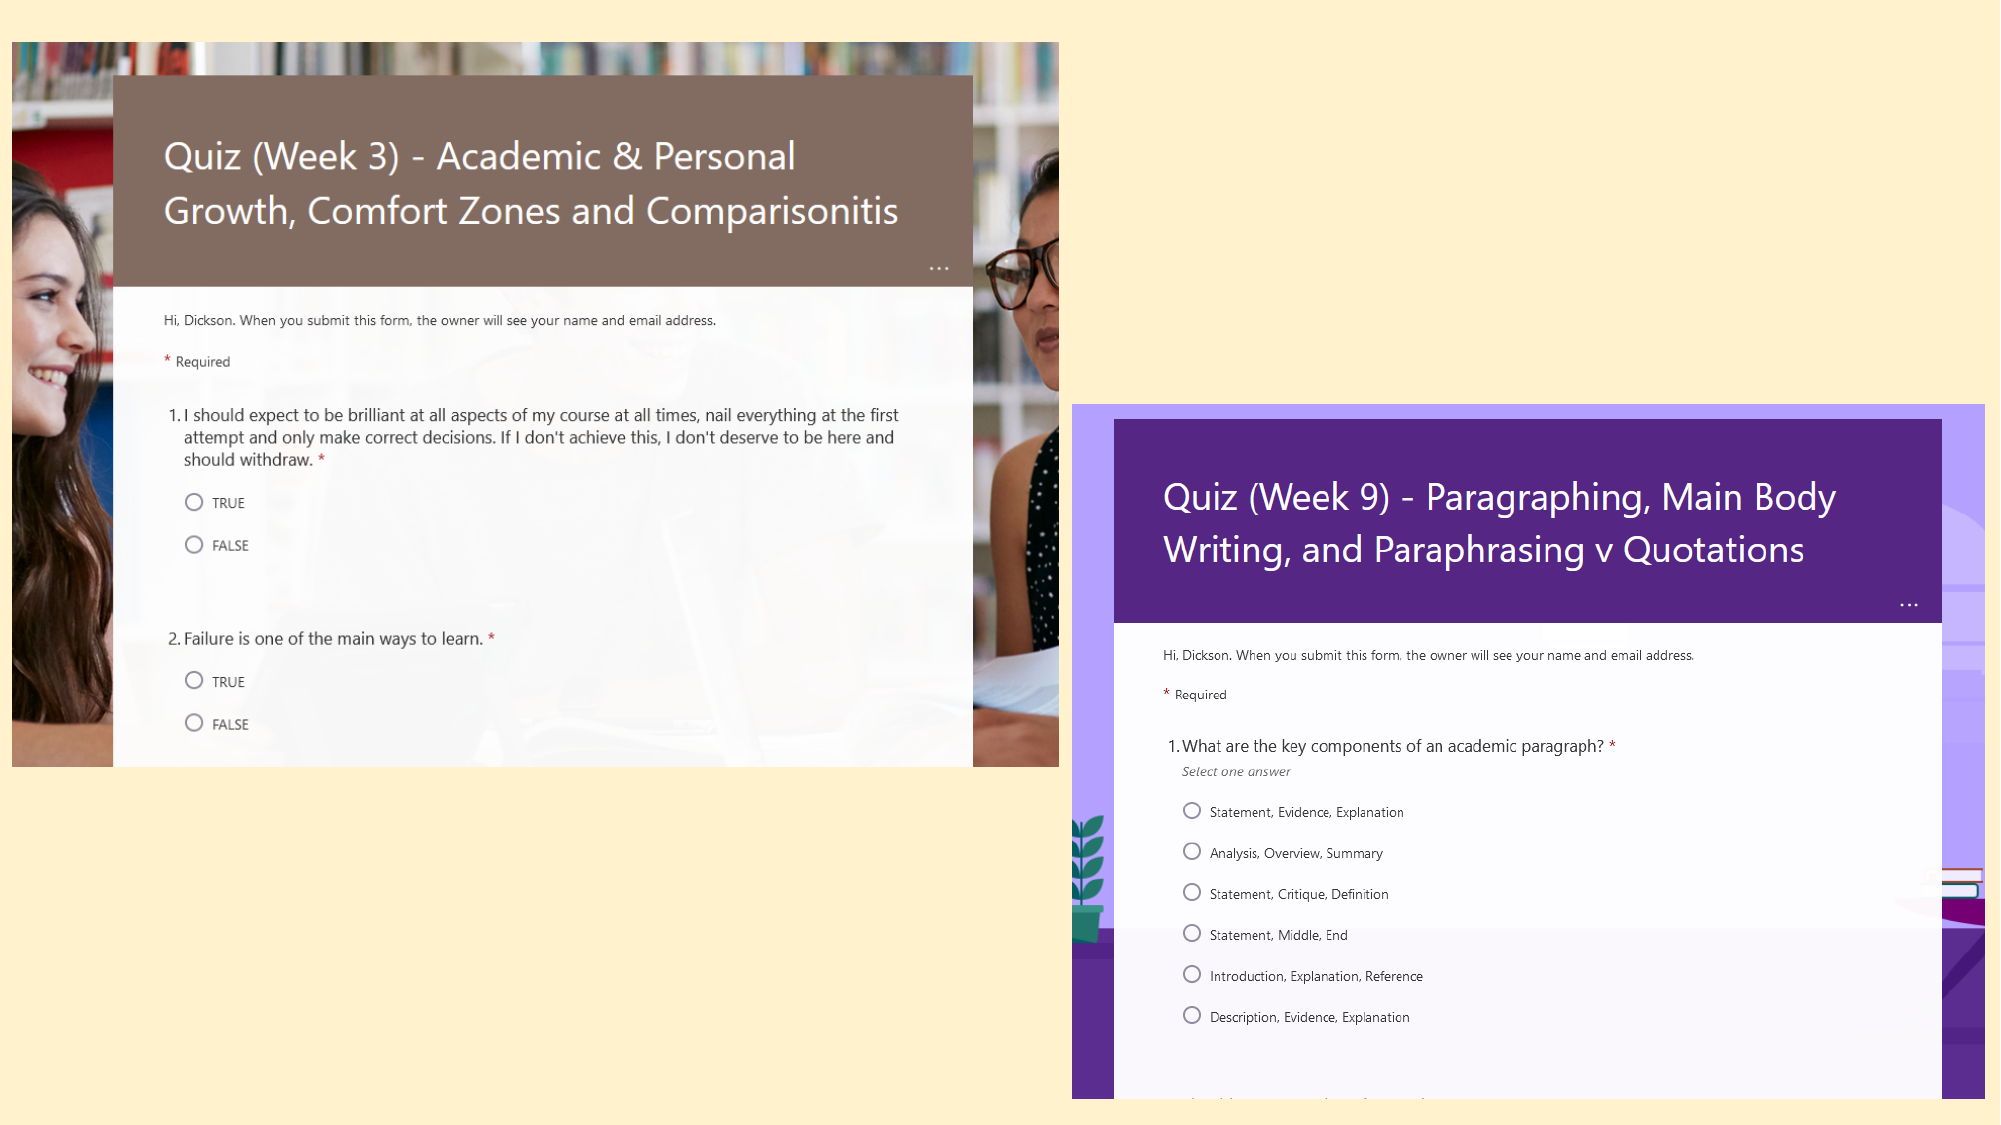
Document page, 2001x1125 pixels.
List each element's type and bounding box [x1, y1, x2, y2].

picture [12, 42, 1059, 767]
picture [1072, 404, 1985, 1099]
